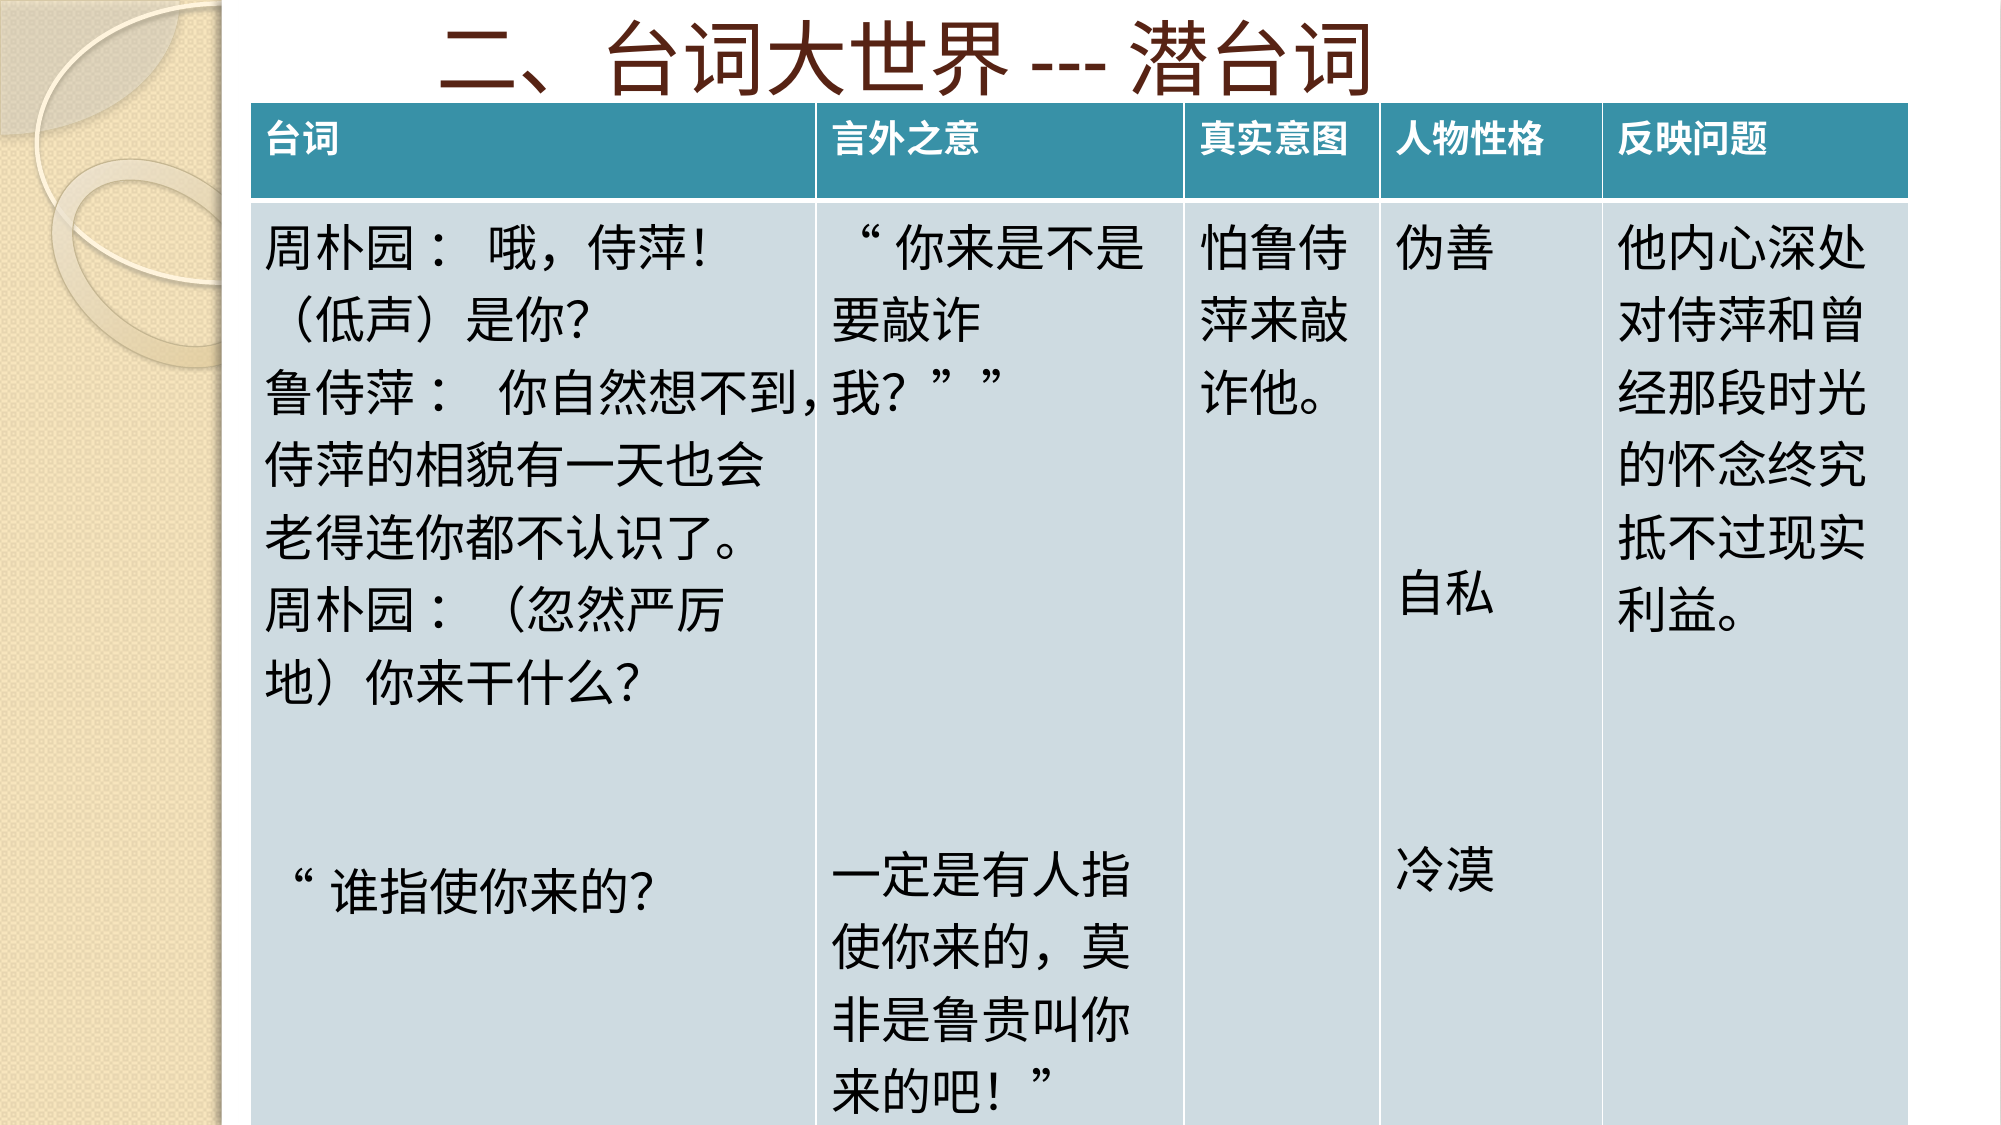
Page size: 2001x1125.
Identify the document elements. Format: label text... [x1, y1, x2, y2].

title 二、台词大世界---潜台词 [421, 0, 1716, 101]
table_cell 怕鲁侍萍来敲诈他。 [1185, 203, 1379, 1125]
table_header 真实意图 [1185, 103, 1379, 198]
table_cell “你来是不是要敲诈我？”” 一定是有人指使你来的，莫非是鲁贵叫你来的吧！” [817, 203, 1183, 1125]
table_cell 周朴园 ： 哦，侍萍！（低声）是你？ 鲁侍萍 ： 你自然想不到，侍萍的相貌有一天也会老得连你都不认识了。 周朴园 ：（忽然严厉地）你来干什么？ “谁指使你来的？ [251, 203, 815, 1125]
table_cell 他内心深处对侍萍和曾经那段时光的怀念终究抵不过现实利益。 [1603, 203, 1908, 1125]
table_header 反映问题 [1603, 103, 1908, 198]
table_cell 伪善 自私 冷漠 [1381, 203, 1602, 1125]
table_header 台词 [251, 103, 815, 198]
table_header 人物性格 [1381, 103, 1602, 198]
table_header 言外之意 [817, 103, 1183, 198]
